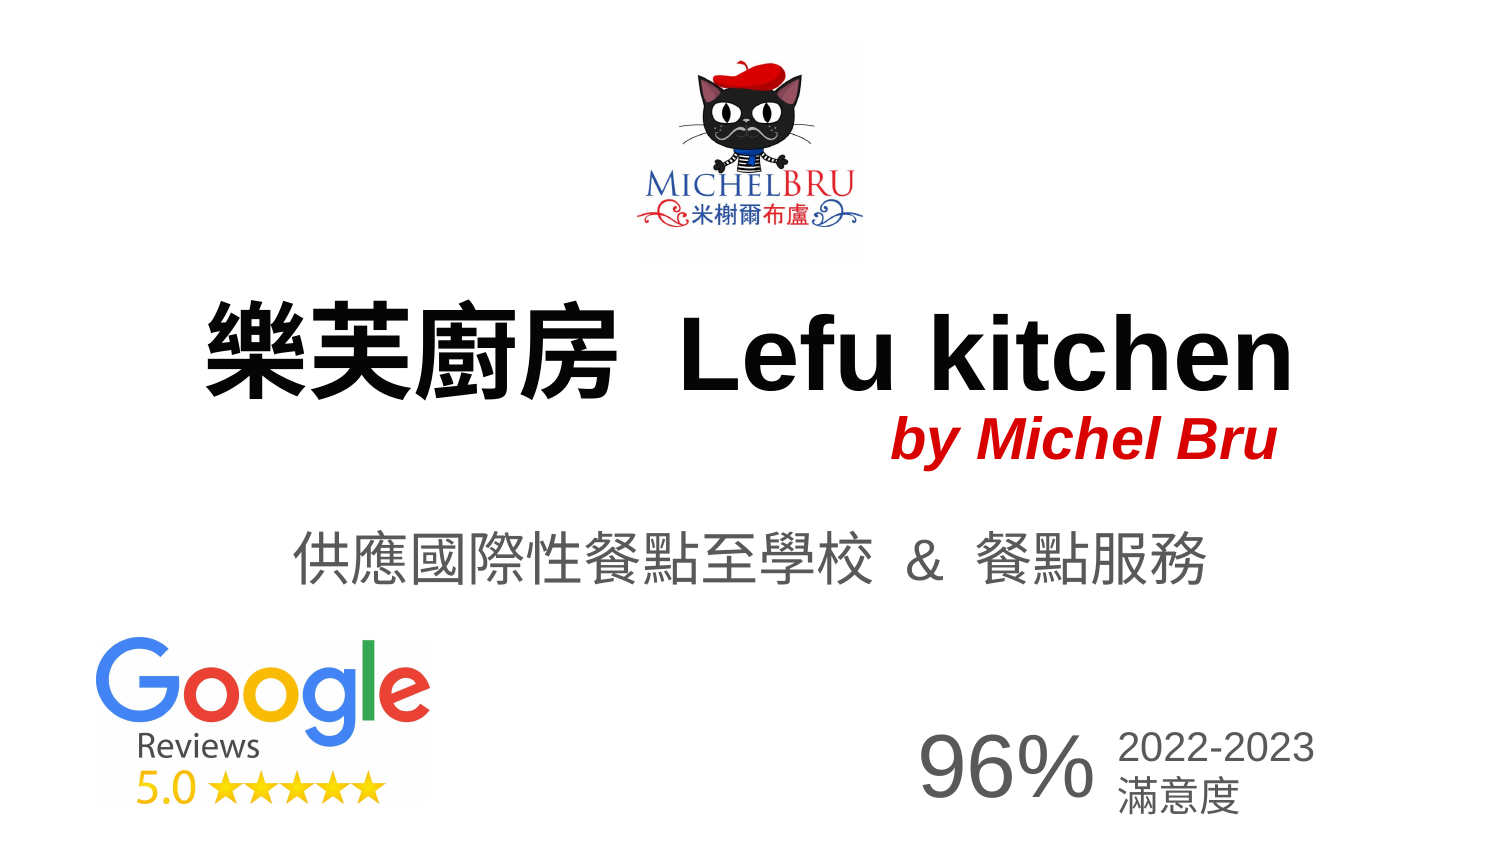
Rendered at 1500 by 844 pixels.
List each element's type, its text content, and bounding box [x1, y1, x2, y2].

subtitle 2022-2023 滿意度 [1153, 705, 1500, 835]
title 樂芙廚房 Lefu kitchen [51, 249, 1449, 426]
picture [637, 37, 863, 263]
picture [96, 637, 430, 805]
subtitle 供應國際性餐點至學校 & 餐點服務 [51, 507, 1449, 638]
subtitle 96% [902, 692, 1153, 844]
title by Michel Bru [729, 373, 1441, 486]
